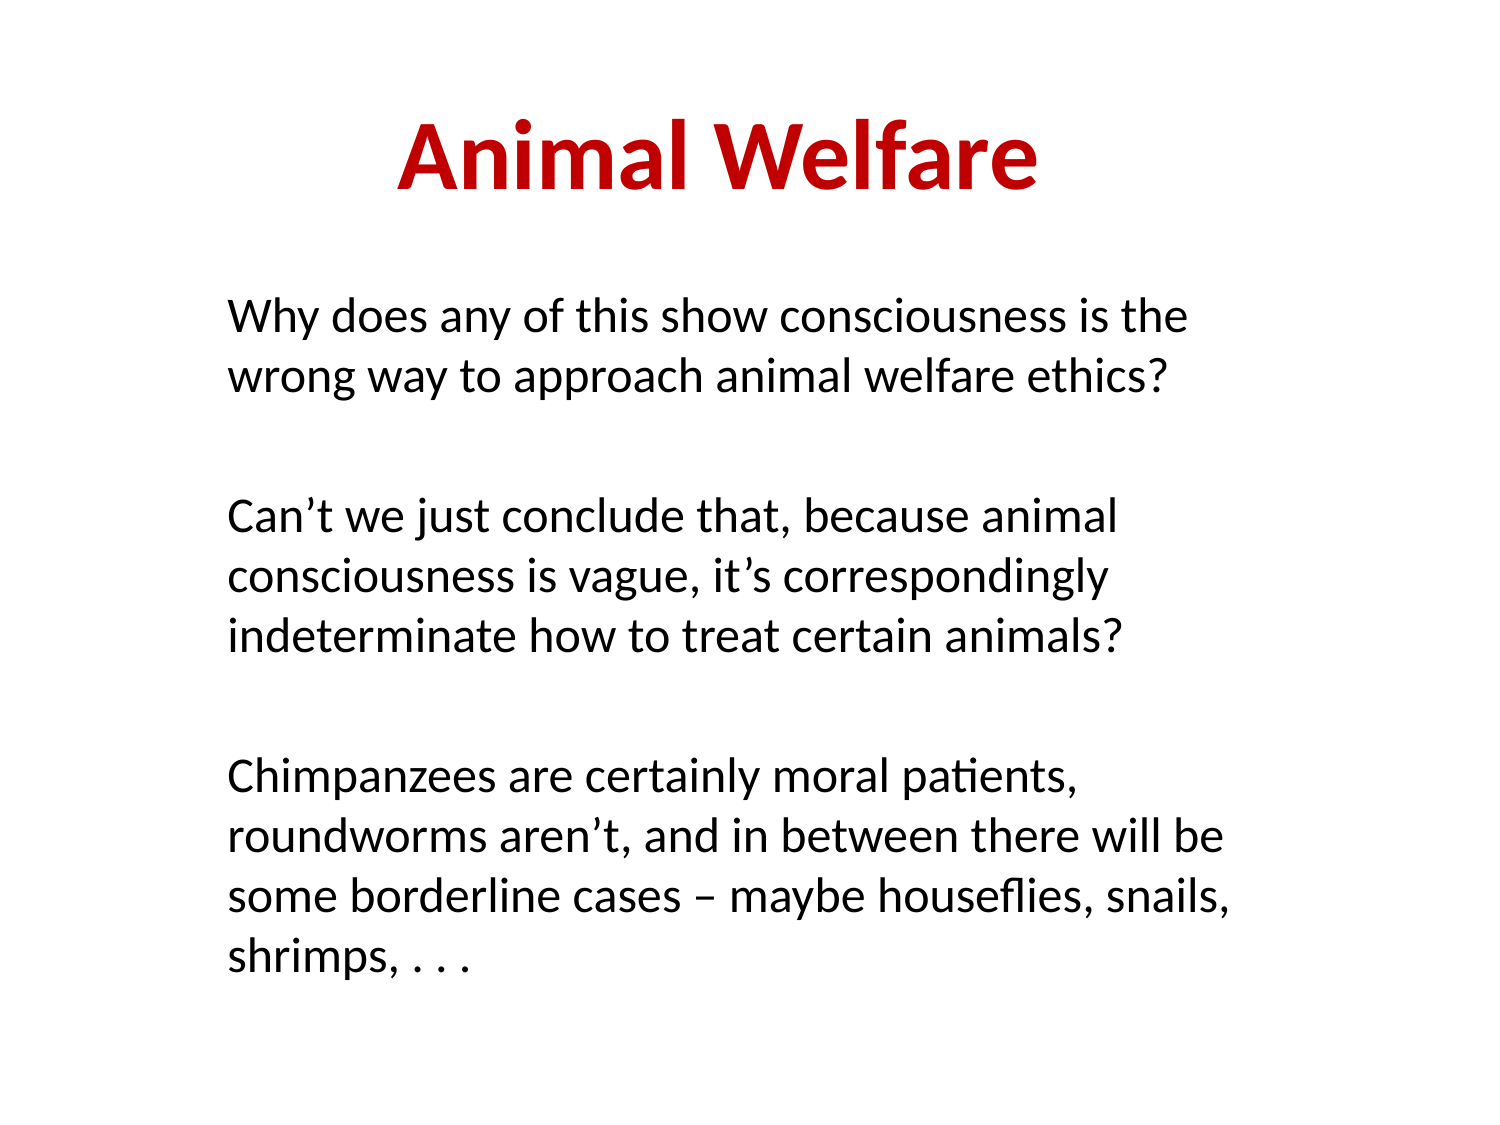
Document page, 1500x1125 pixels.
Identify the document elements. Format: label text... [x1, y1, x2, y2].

list Why does any of this show consciousness is the wrong way to approach animal welfare ethics? Can’t we just conclude that, because animal consciousness is vague, it’s correspondingly indeterminate how to treat certain animals? Chimpanzees are certainly moral patients, roundworms aren’t, and in between there will be some borderline cases – maybe houseflies, snails, shrimps, . . . [212, 275, 1300, 1025]
title Animal Welfare [75, 62, 1363, 238]
